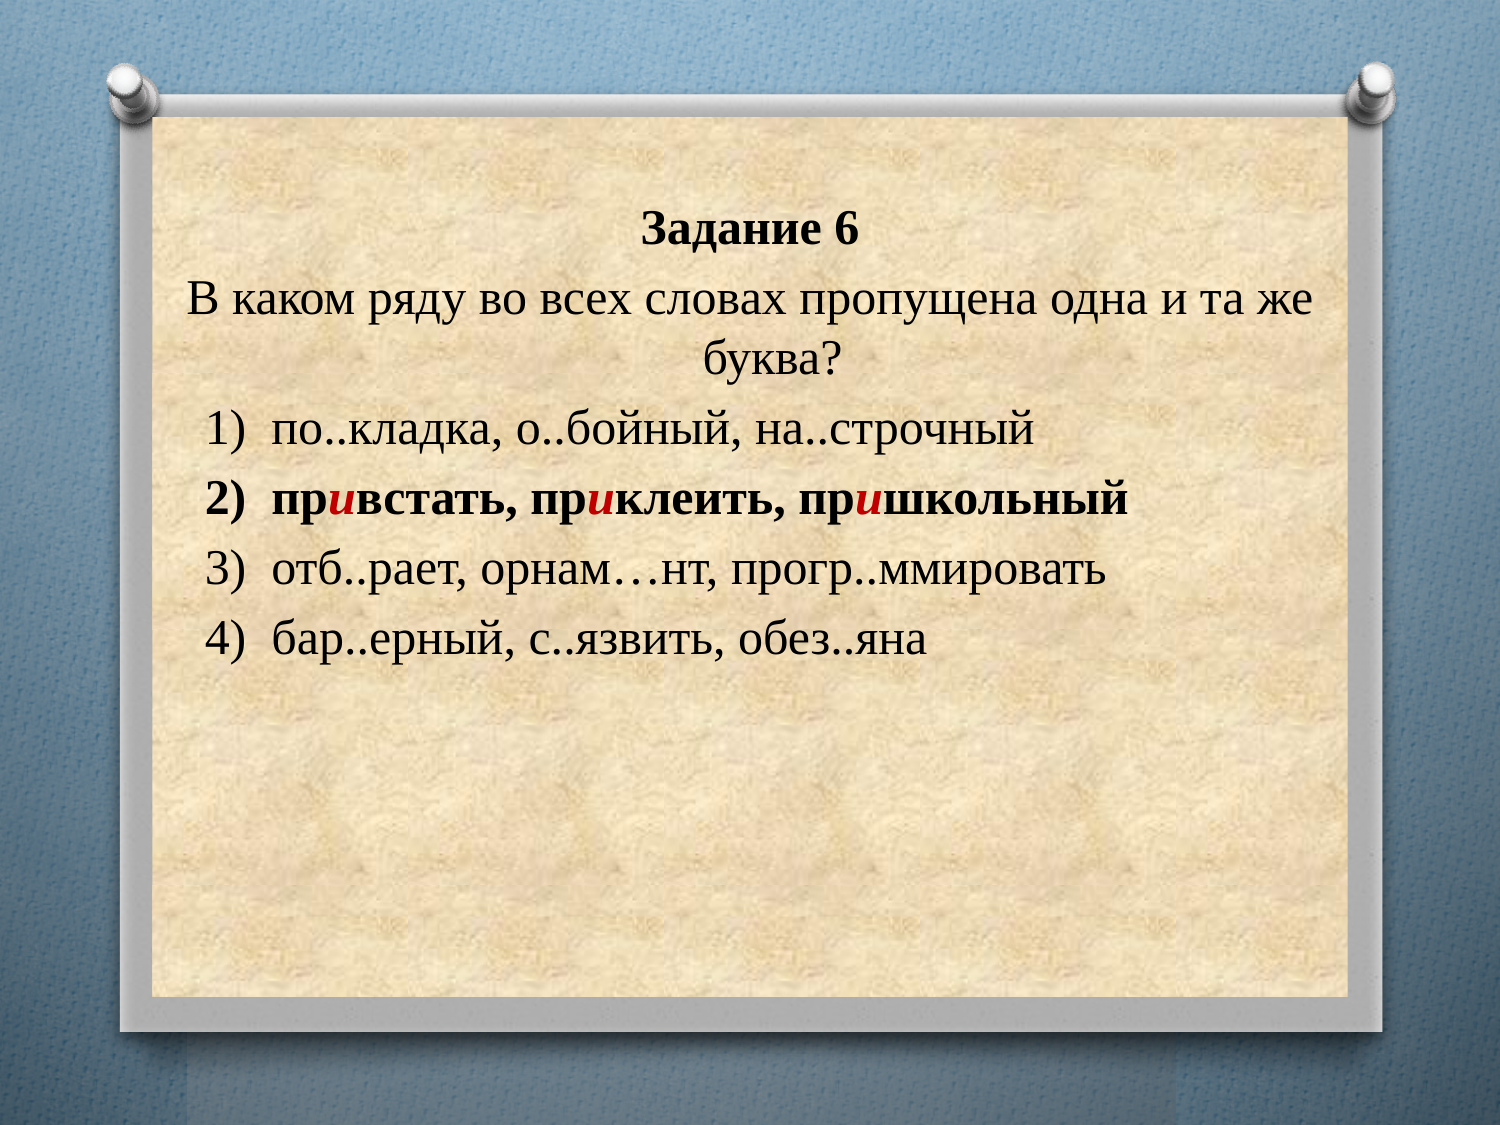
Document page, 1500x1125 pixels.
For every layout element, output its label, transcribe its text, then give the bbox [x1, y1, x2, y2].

picture [75, 29, 198, 150]
picture [1317, 35, 1439, 156]
list Задание 6 В каком ряду во всех словах пропущена одна и та же буква? 1) по..кладка, о..бойный, на..строчный 2) привстать, приклеить, пришкольный 3) отб..рает, орнам…нт, прогр..ммировать 4) бар..ерный, с..язвить, обез..яна [152, 117, 1348, 997]
